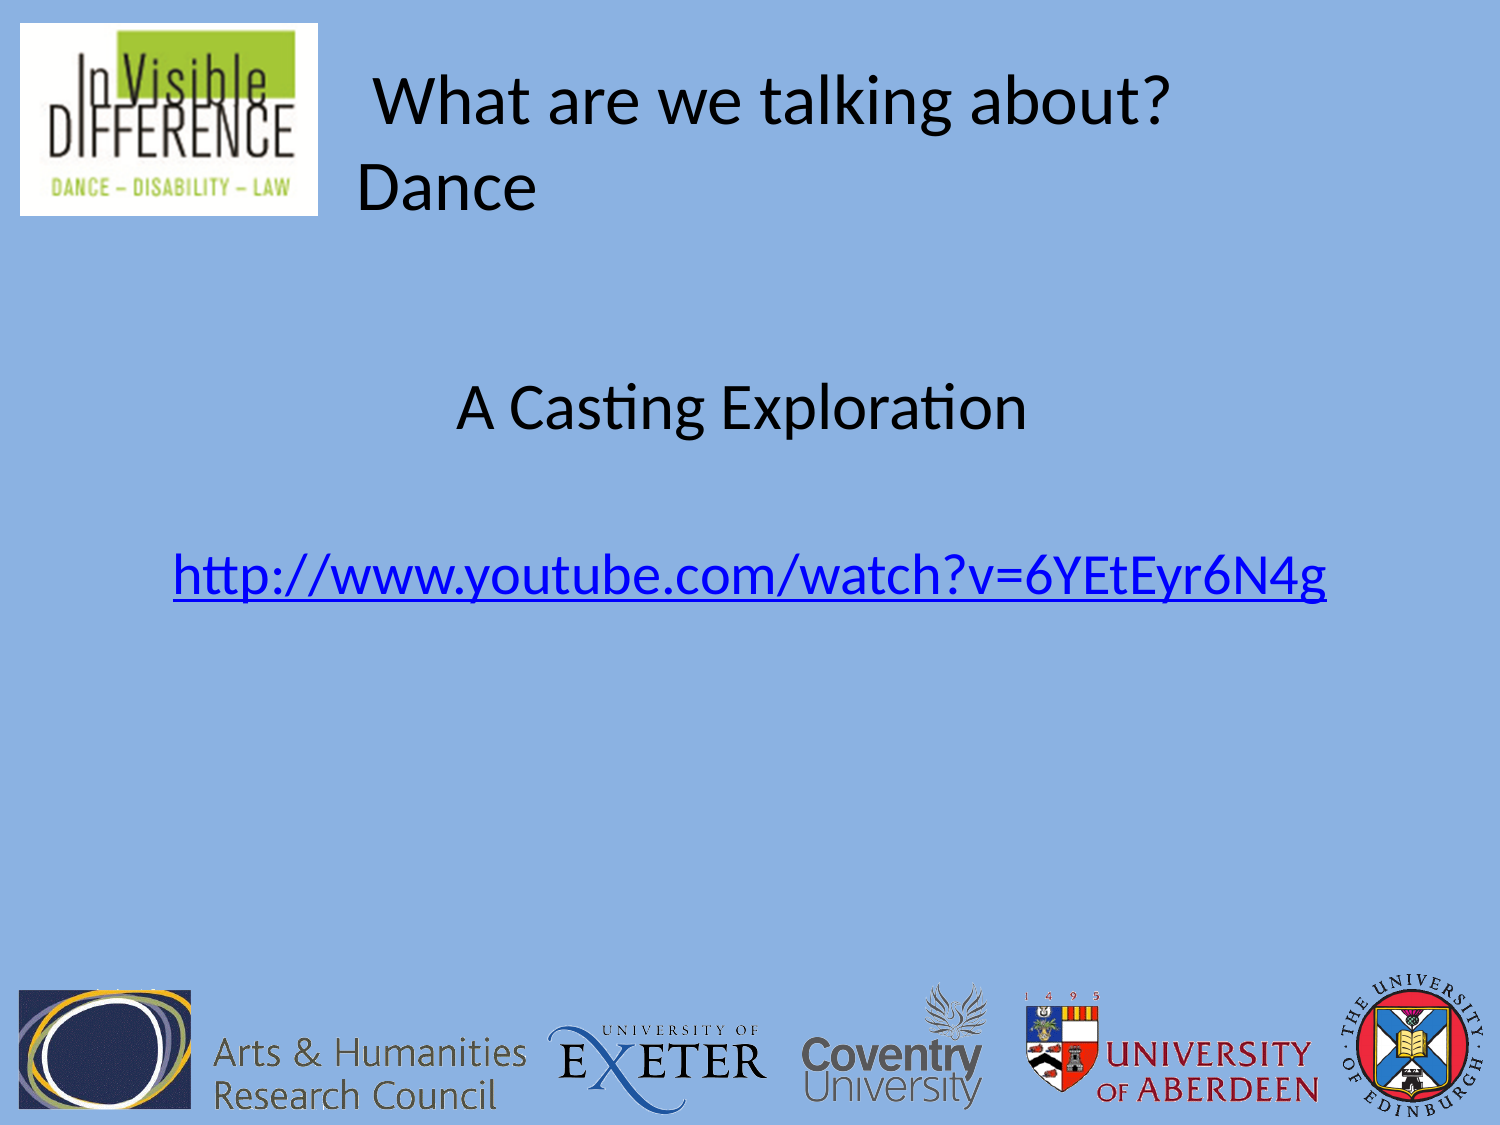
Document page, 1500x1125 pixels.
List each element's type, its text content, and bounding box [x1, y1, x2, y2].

picture [1341, 974, 1483, 1117]
picture [547, 1024, 768, 1115]
list A Casting Exploration http://www.youtube.com/watch?v=6YEtEyr6N4g [75, 262, 1425, 980]
picture [17, 987, 526, 1110]
picture [1022, 989, 1319, 1104]
title What are we talking about? Dance [341, 45, 1425, 233]
picture [20, 23, 318, 216]
picture [802, 982, 987, 1110]
